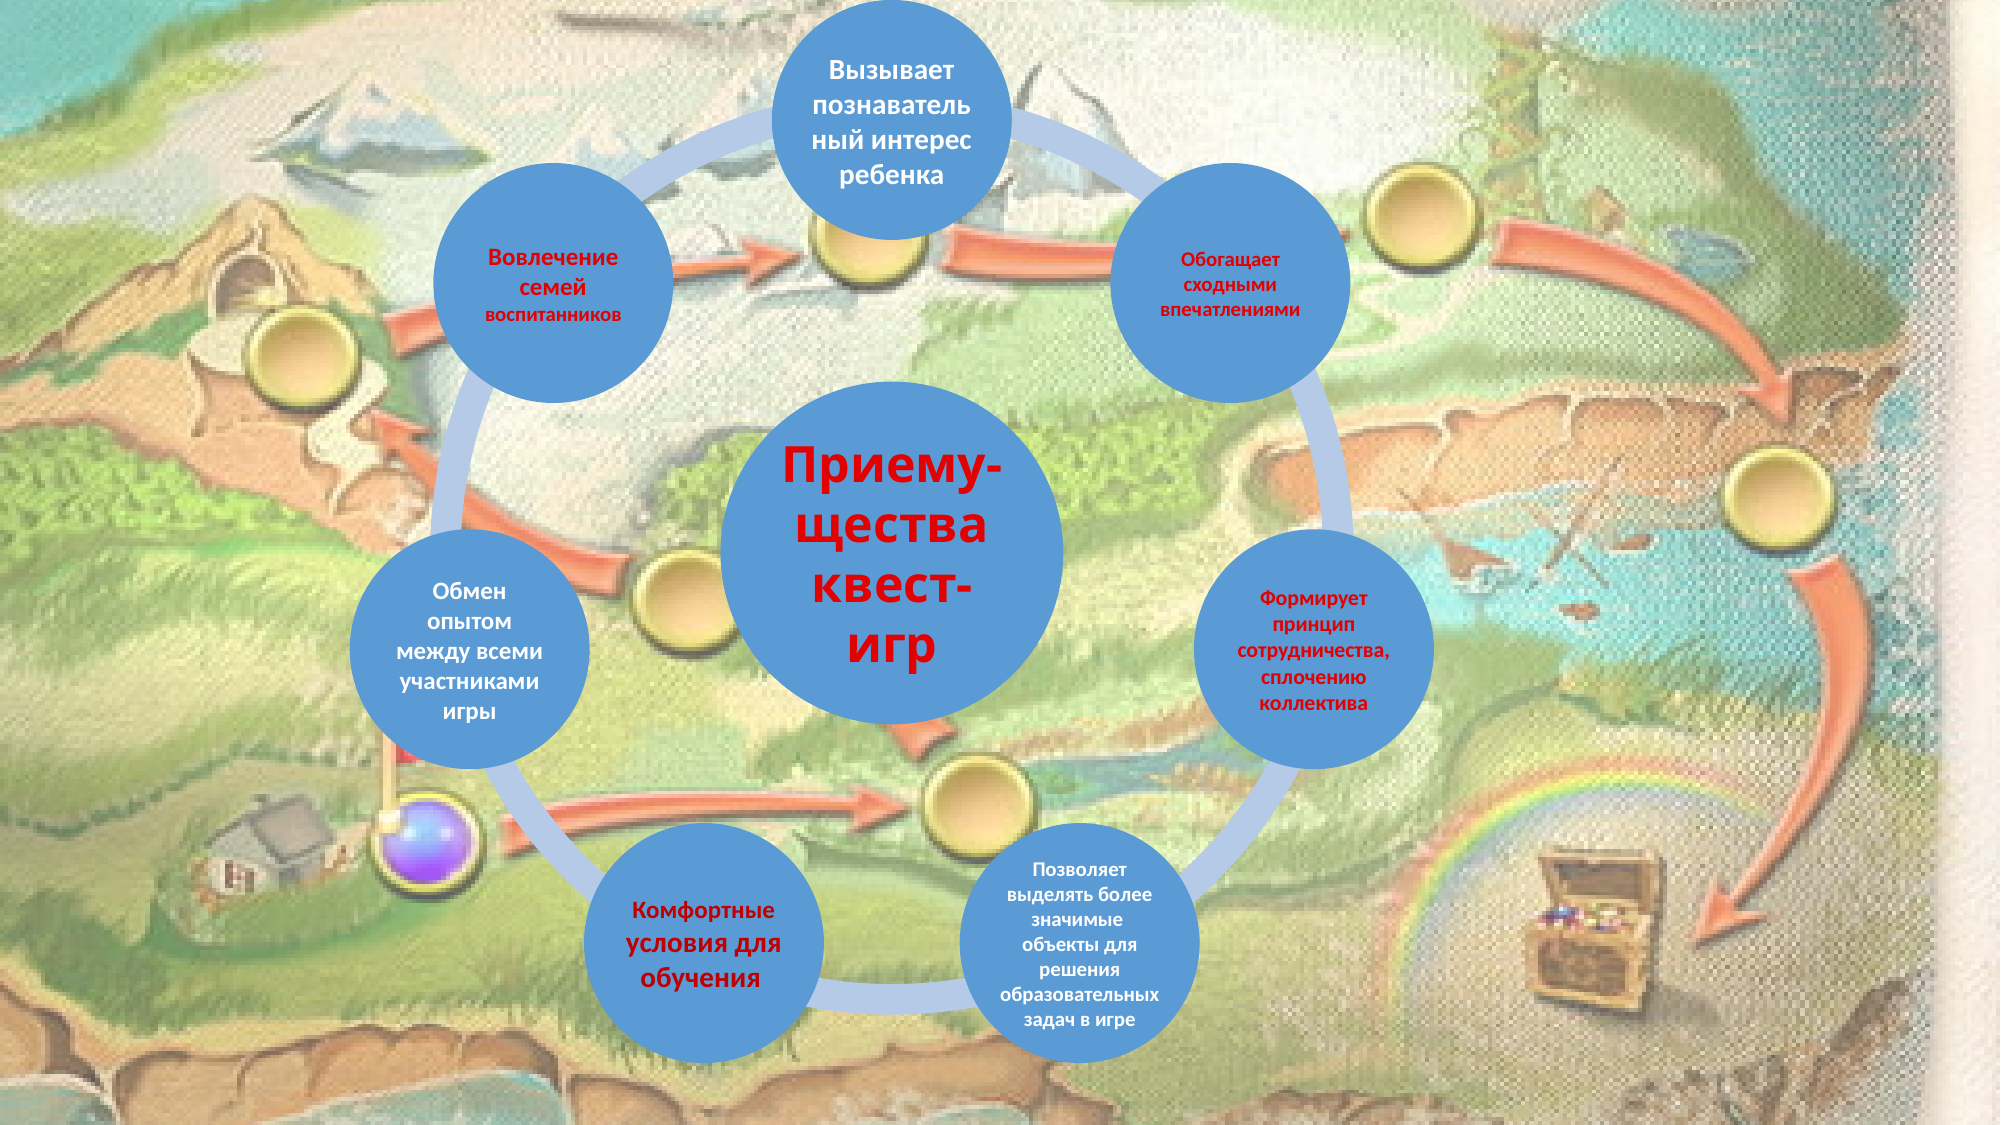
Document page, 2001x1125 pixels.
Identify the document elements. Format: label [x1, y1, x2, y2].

text_box [81, 29, 1866, 1093]
